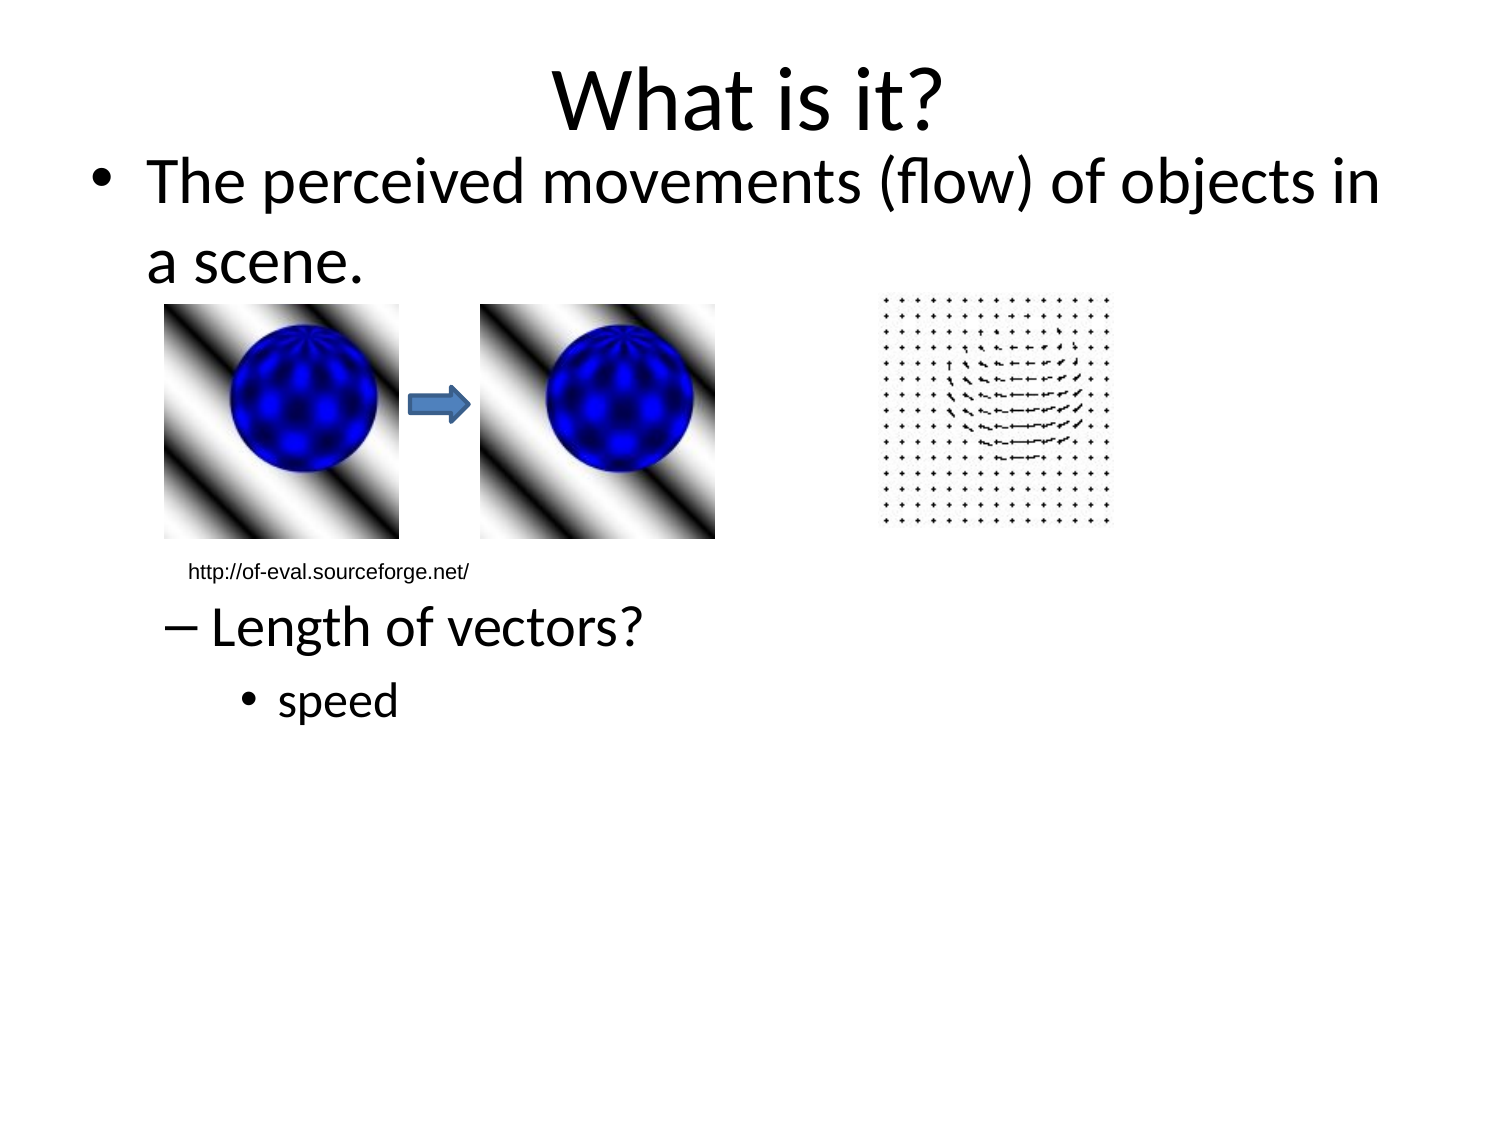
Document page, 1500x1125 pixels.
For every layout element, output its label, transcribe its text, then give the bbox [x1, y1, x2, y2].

title What is it? [74, 0, 1426, 128]
text_box [407, 384, 471, 424]
picture [163, 304, 399, 540]
picture [480, 304, 716, 540]
list The perceived movements (flow) of objects in a scene. Length of vectors? speed [74, 128, 1426, 872]
picture [878, 292, 1114, 528]
text_box http://of-eval.sourceforge.net/ [173, 550, 485, 592]
